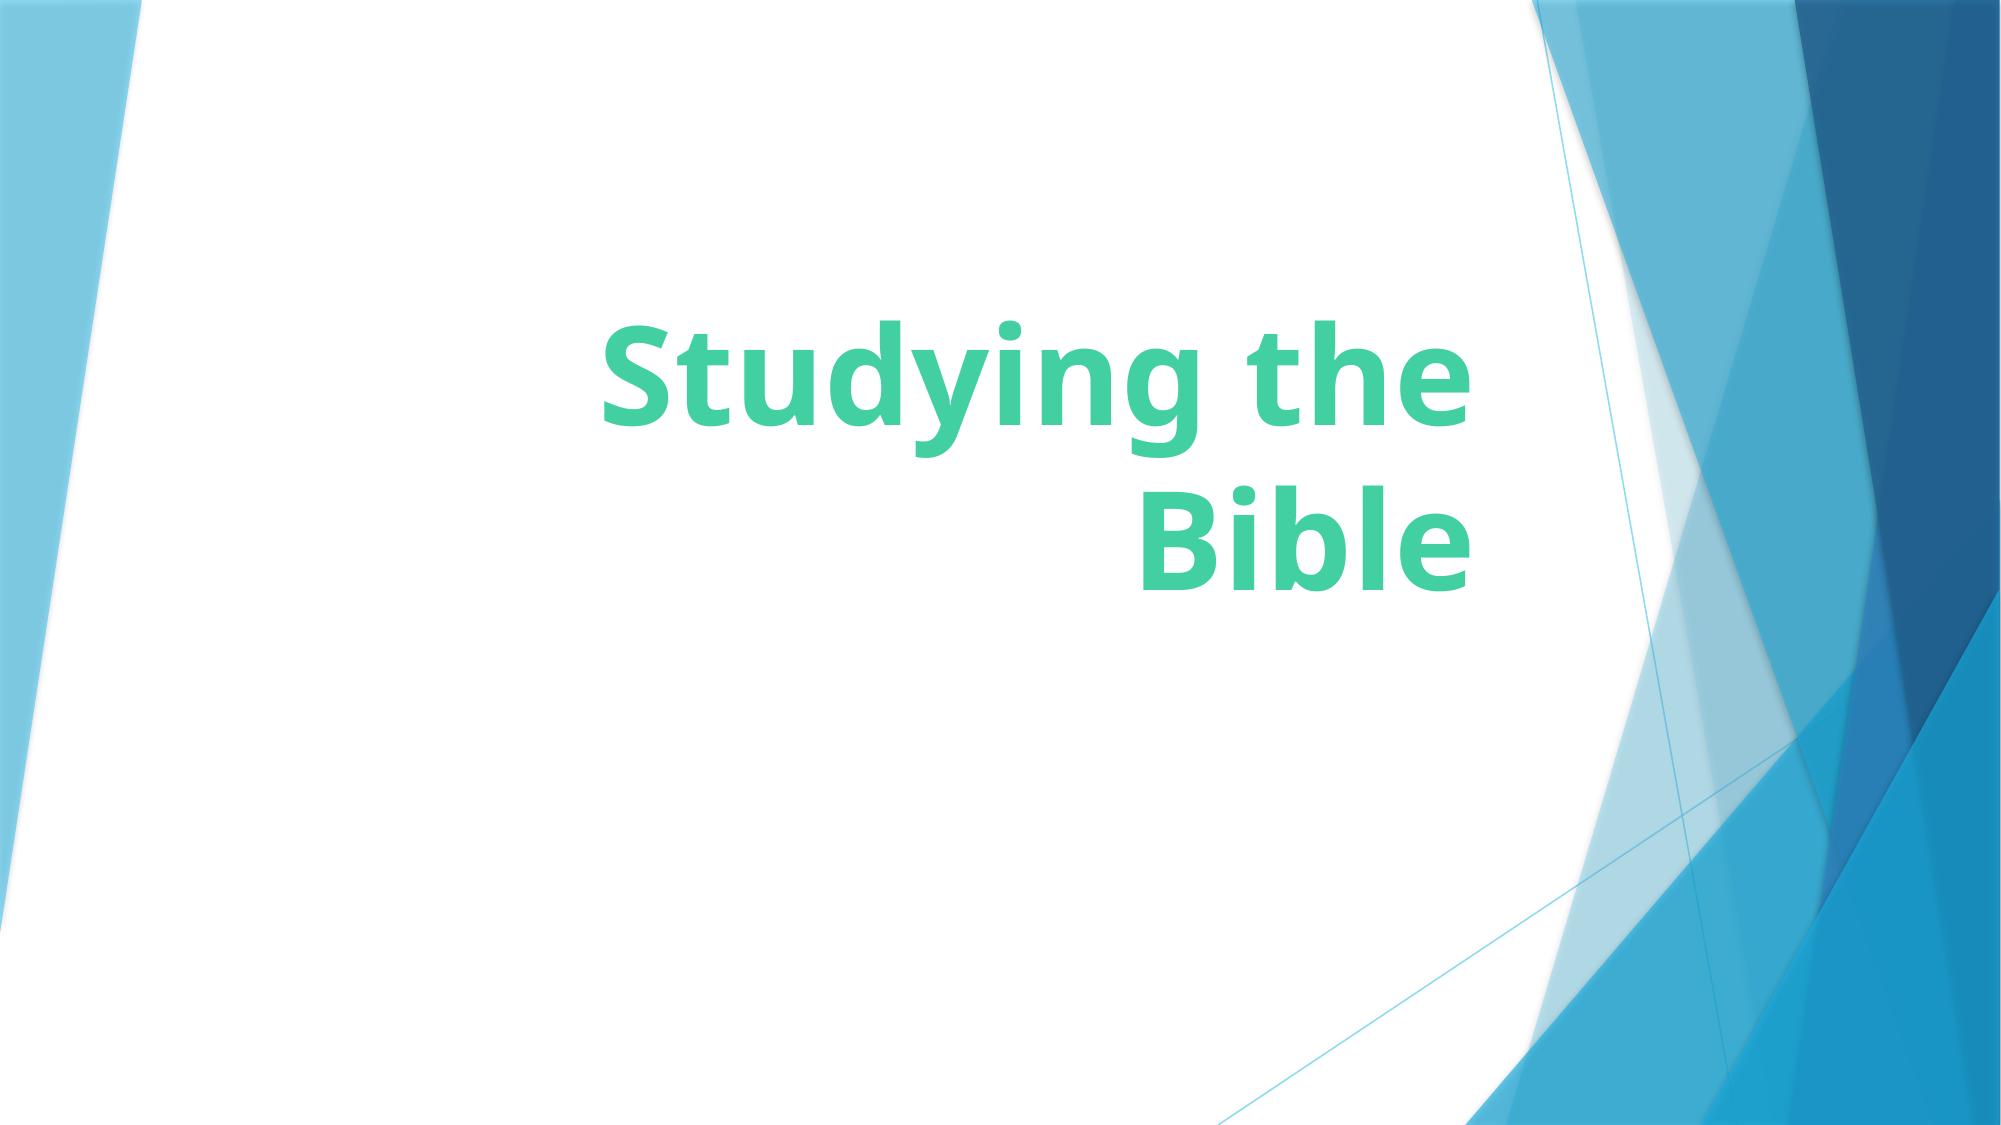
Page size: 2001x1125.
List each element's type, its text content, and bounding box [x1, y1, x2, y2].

title Studying the Bible [217, 354, 1492, 625]
